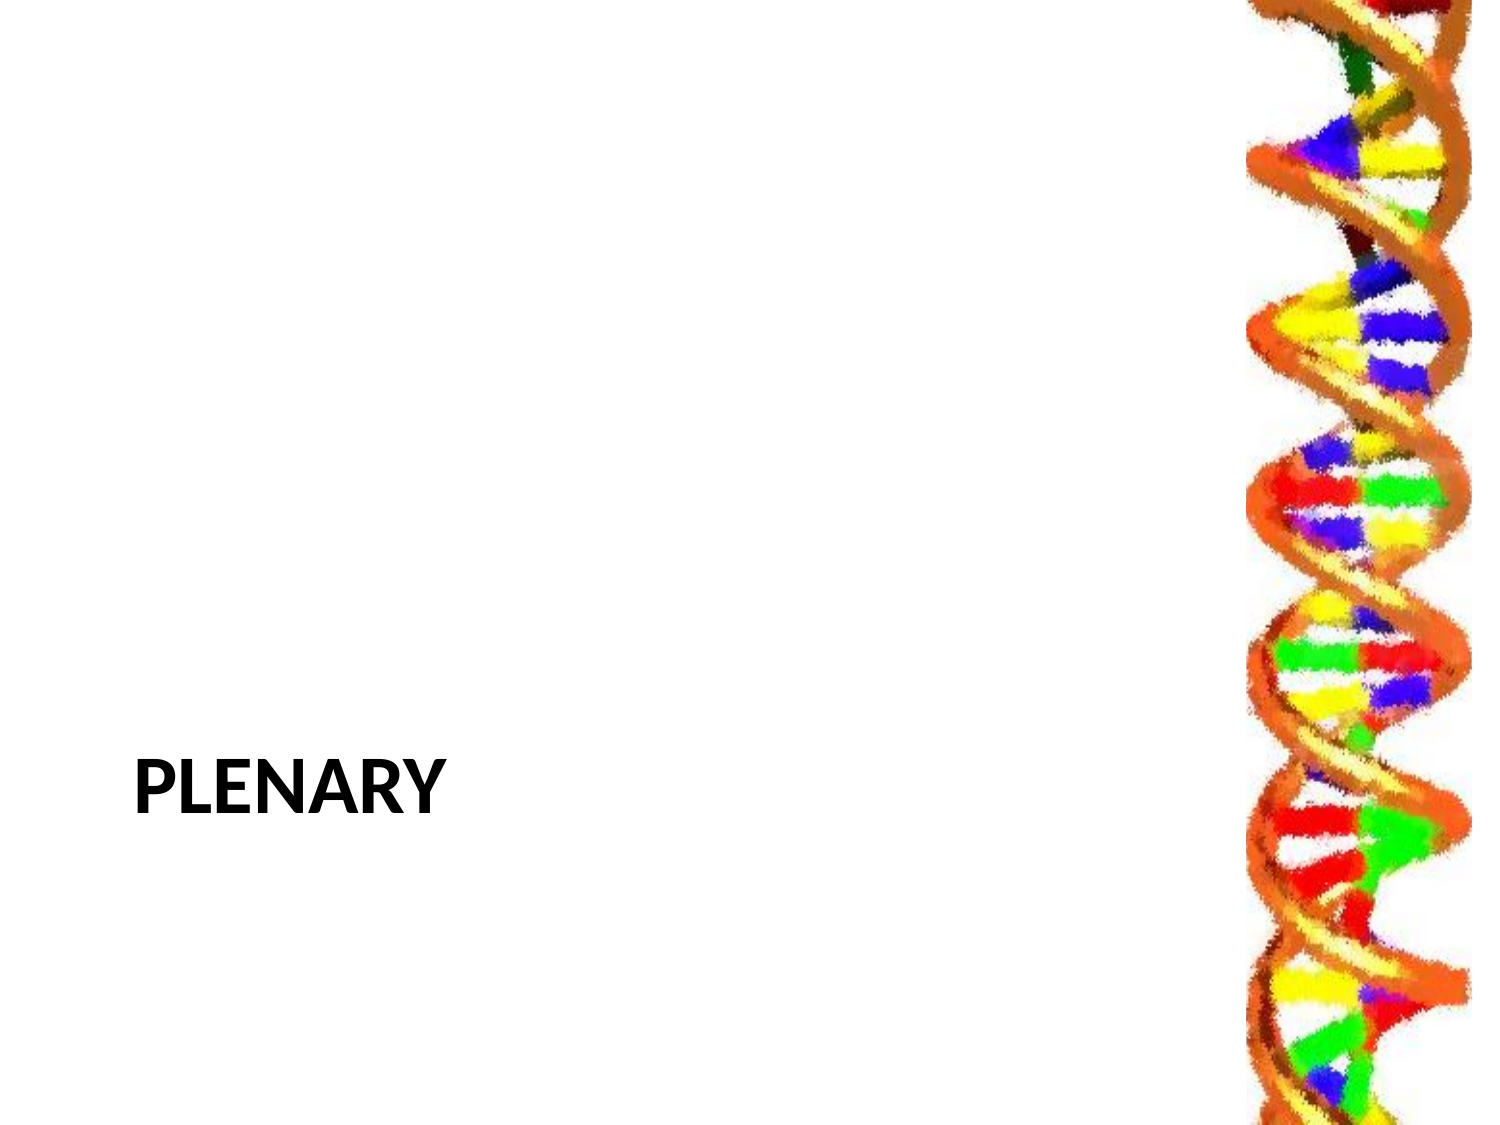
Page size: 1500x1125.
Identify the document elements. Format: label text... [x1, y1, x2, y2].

picture [1245, 0, 1473, 1125]
title plenary [118, 722, 1240, 947]
